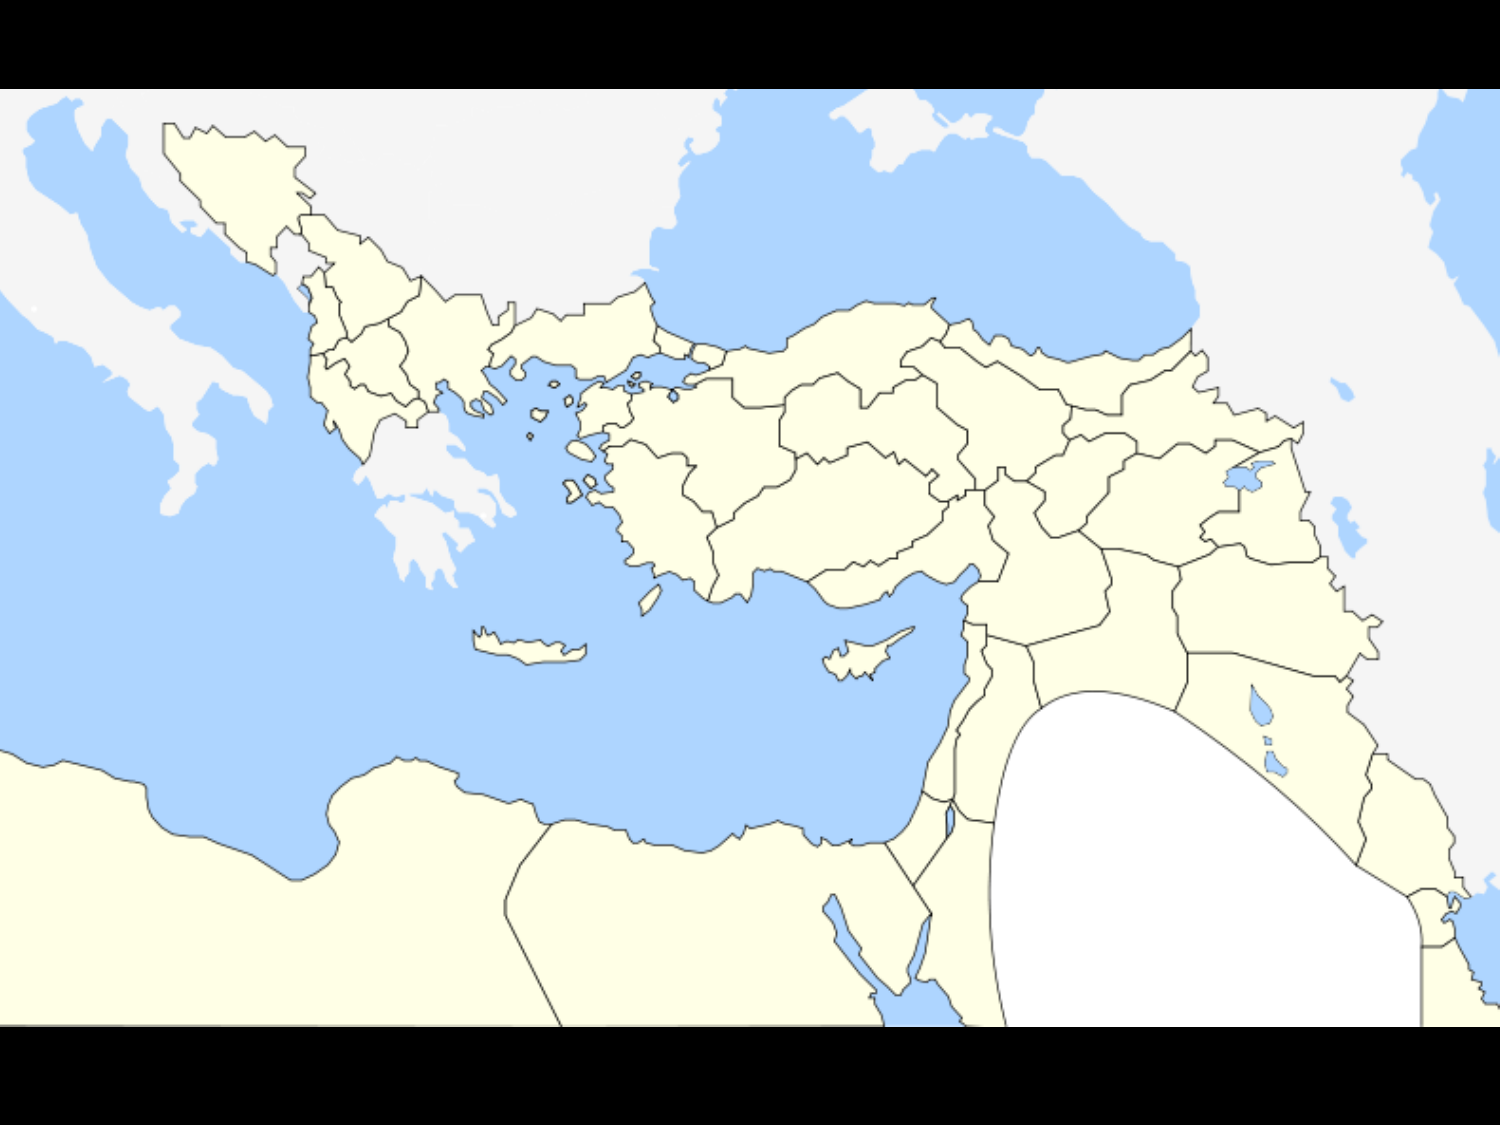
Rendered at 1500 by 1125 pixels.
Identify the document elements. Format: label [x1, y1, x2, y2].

picture [0, 89, 1500, 1028]
